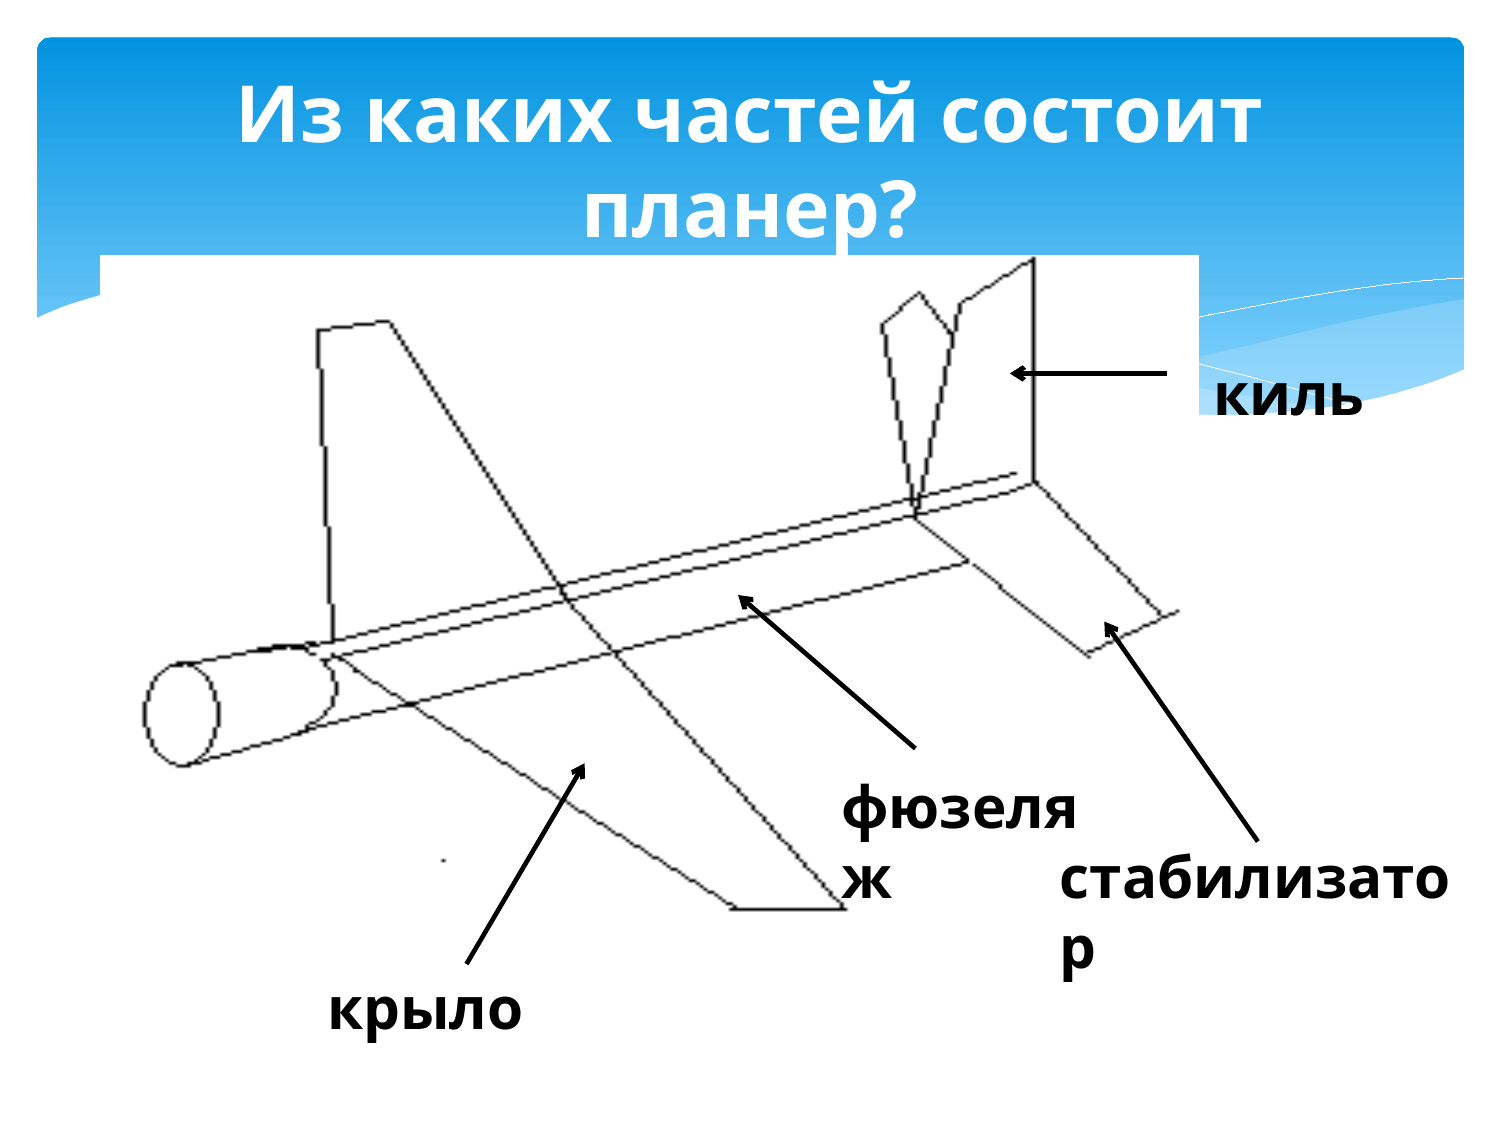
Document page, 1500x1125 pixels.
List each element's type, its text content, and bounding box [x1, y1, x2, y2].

title Из каких частей состоит планер? [75, 55, 1425, 261]
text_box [466, 762, 585, 965]
text_box стабилизатор [1045, 763, 1471, 988]
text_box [1104, 621, 1259, 842]
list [100, 255, 1200, 929]
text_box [737, 594, 916, 749]
text_box крыло [312, 964, 585, 1049]
text_box киль [1204, 349, 1388, 435]
